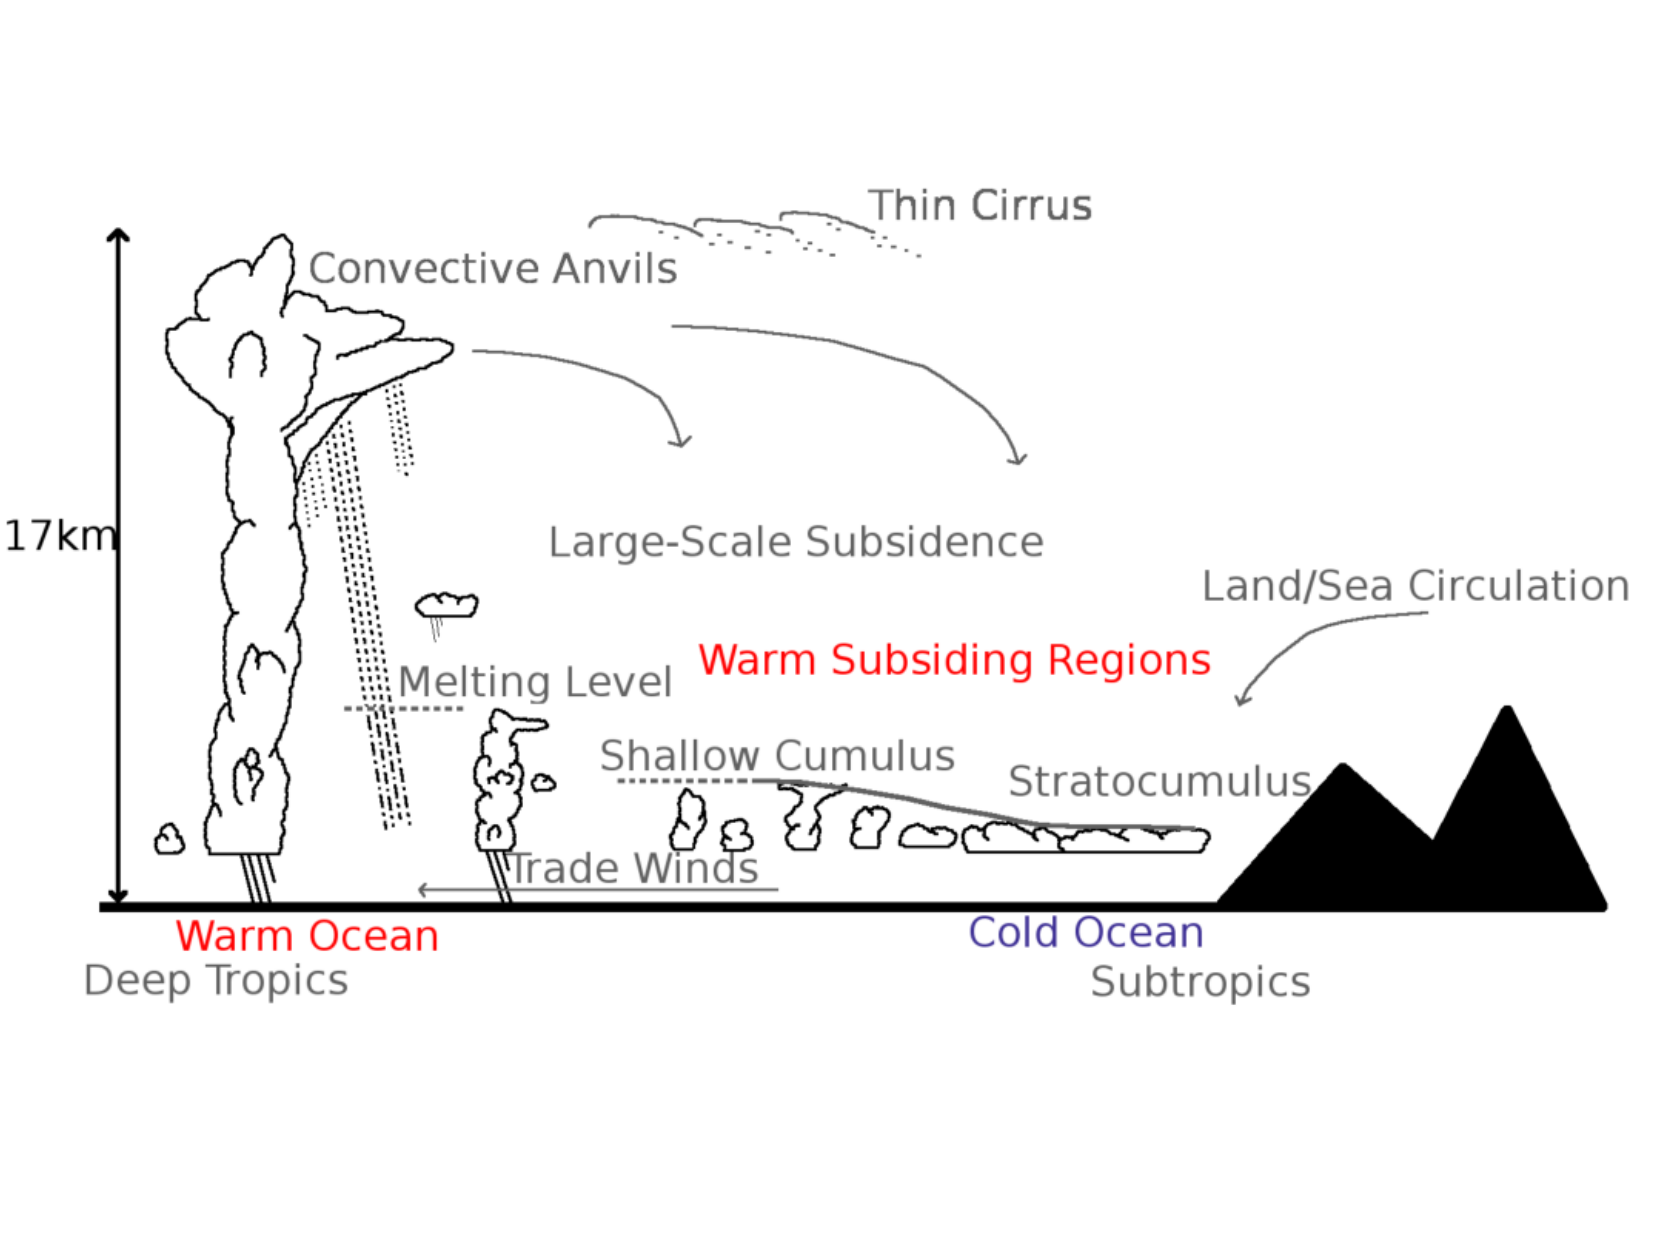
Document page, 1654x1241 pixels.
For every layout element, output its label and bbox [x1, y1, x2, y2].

picture [3, 186, 1654, 1059]
